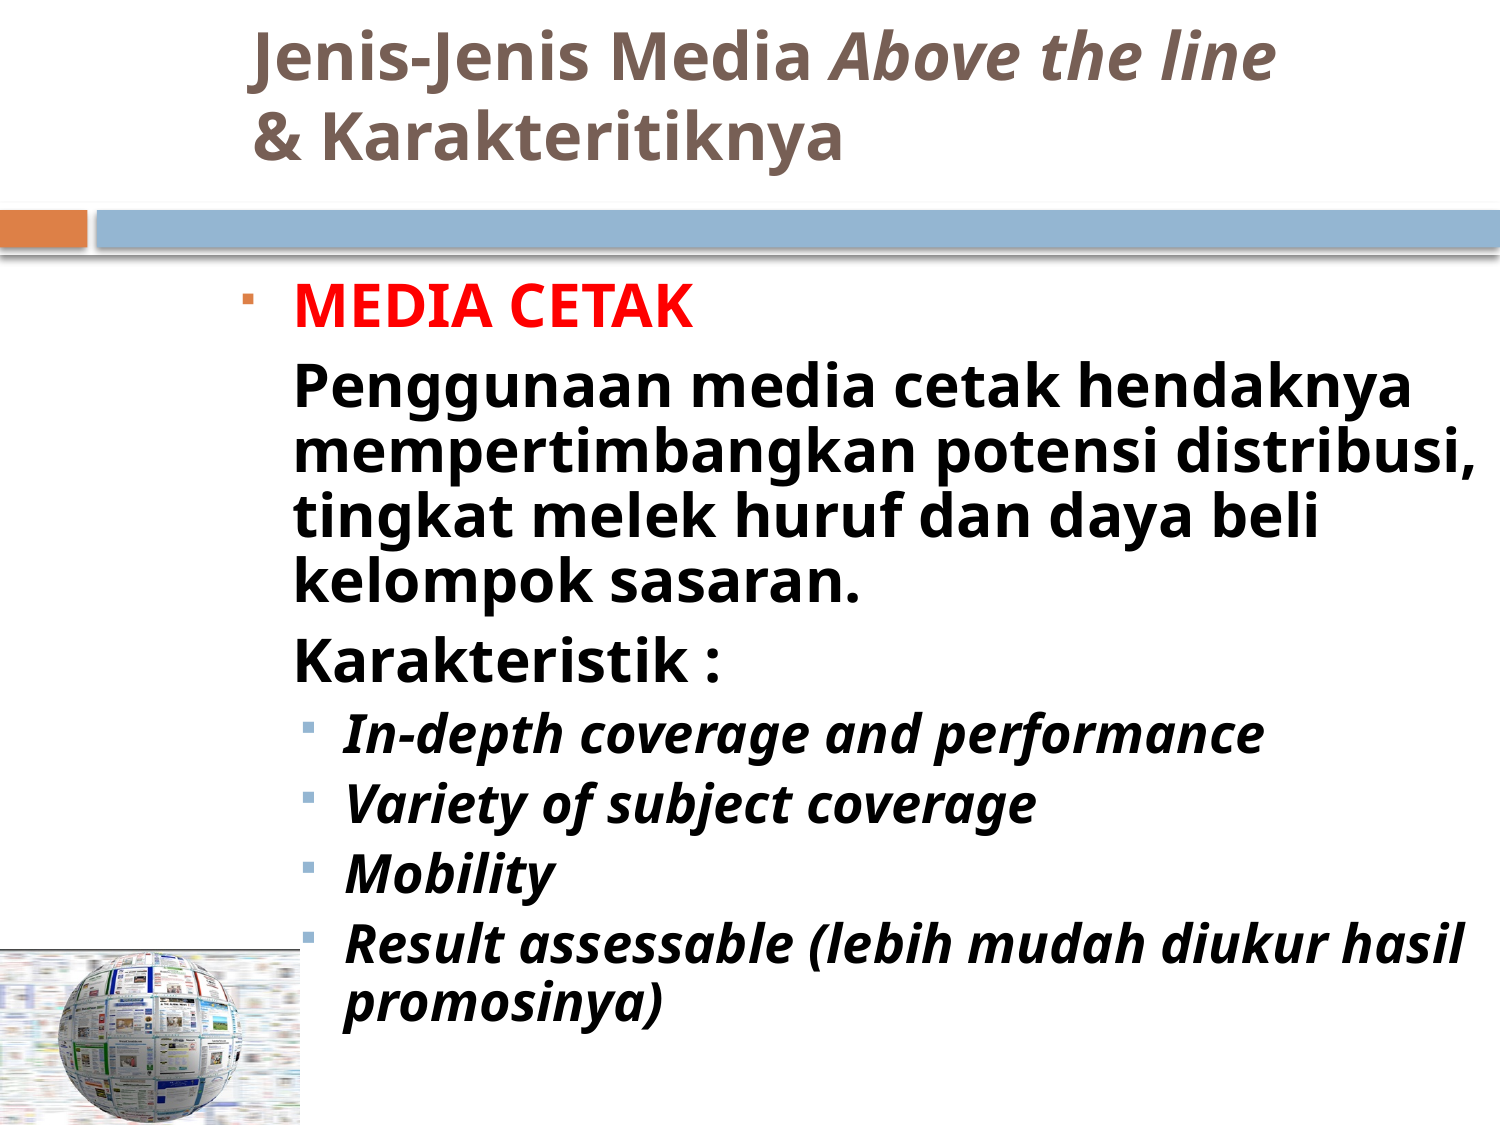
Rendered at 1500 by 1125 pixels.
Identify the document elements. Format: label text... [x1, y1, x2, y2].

title Jenis-Jenis Media Above the line & Karakteritiknya [237, 0, 1463, 188]
list MEDIA CETAK Penggunaan media cetak hendaknya mempertimbangkan potensi distribusi, tingkat melek huruf dan daya beli kelompok sasaran. Karakteristik : In-depth coverage and performance Variety of subject coverage Mobility Result assessable (lebih mudah diukur hasil promosinya) [225, 267, 1500, 1118]
picture [0, 949, 301, 1125]
